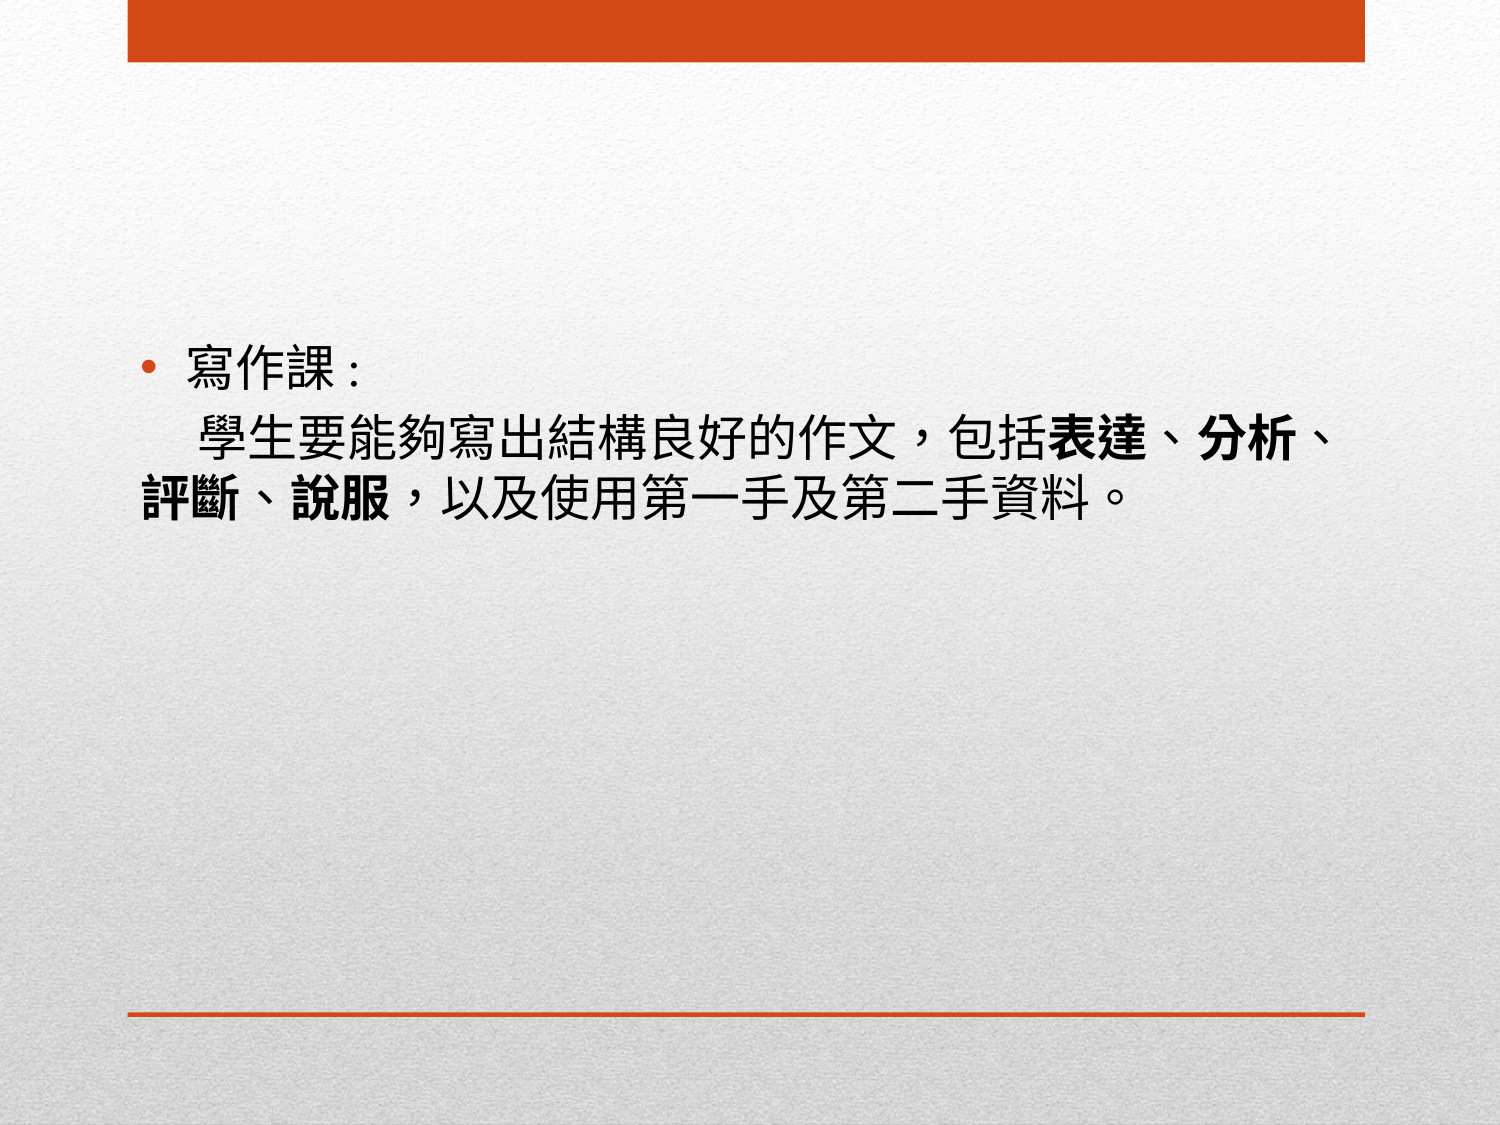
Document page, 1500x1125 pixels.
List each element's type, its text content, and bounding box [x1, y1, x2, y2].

list 寫作課: 學生要能夠寫出結構良好的作文，包括表達、分析、評斷、說服，以及使用第一手及第二手資料。 [125, 112, 1363, 750]
